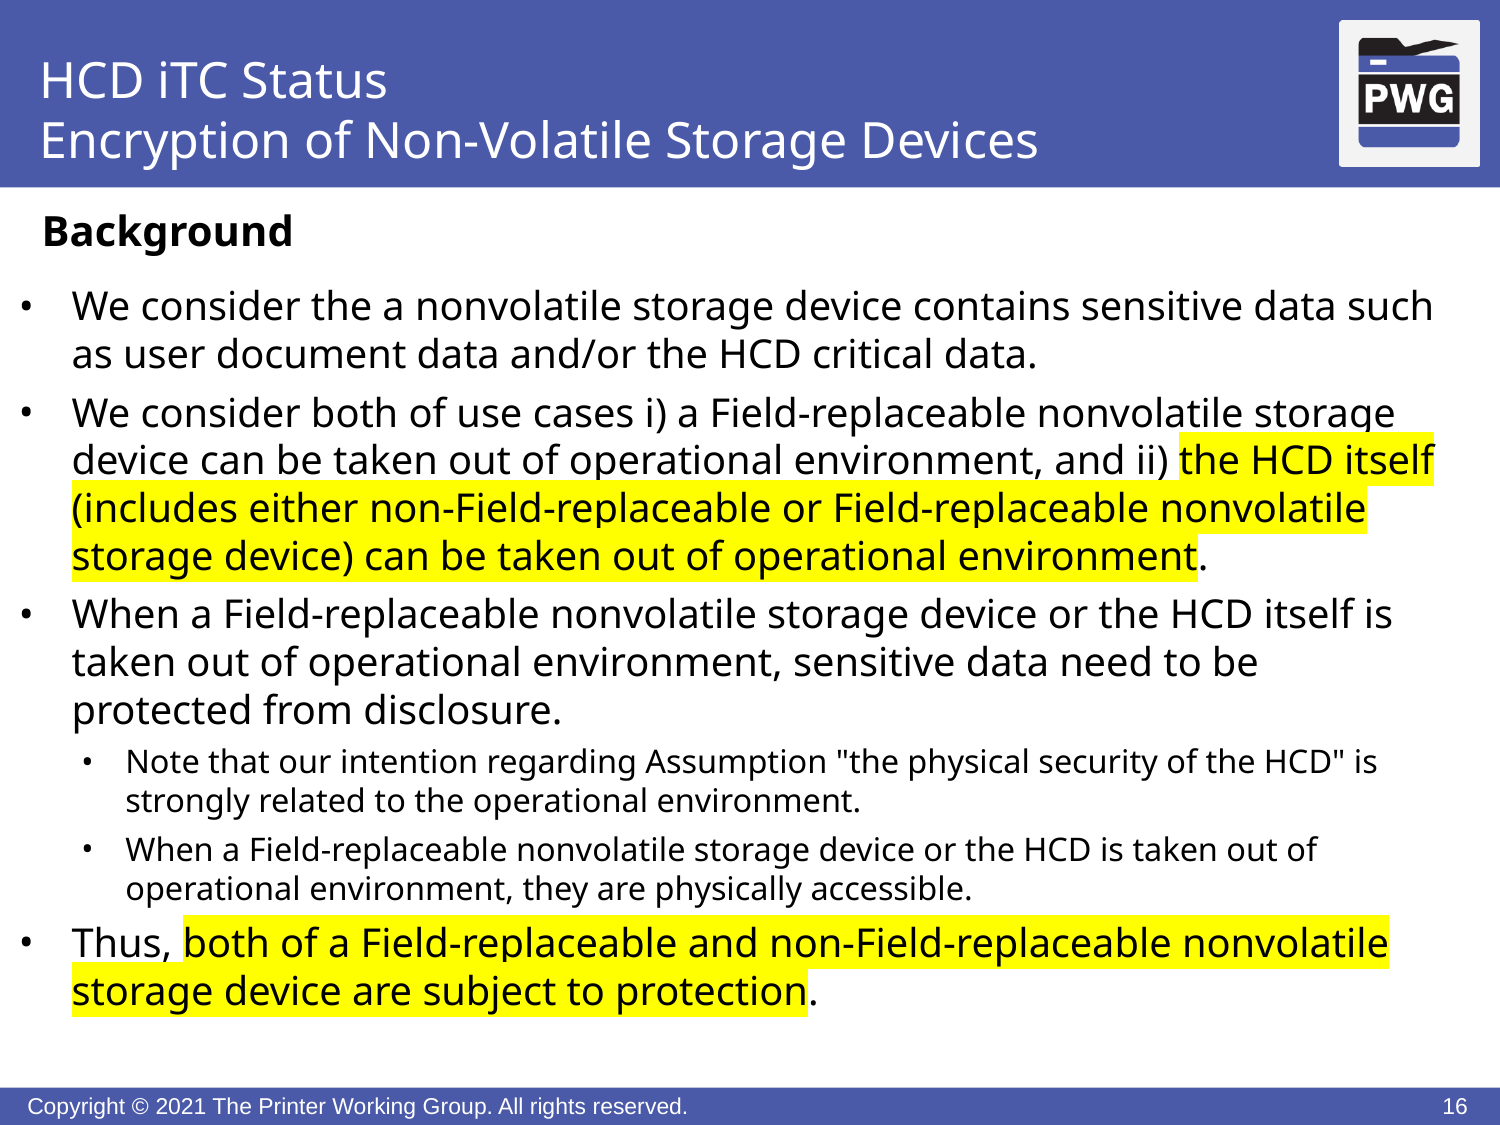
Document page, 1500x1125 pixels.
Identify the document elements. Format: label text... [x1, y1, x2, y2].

text_box Copyright © 2021 The Printer Working Group. All rights reserved. [20, 1092, 750, 1118]
text_box Background [26, 197, 777, 263]
title HCD iTC Status Encryption of Non-Volatile Storage Devices [24, 10, 1225, 177]
list We consider the a nonvolatile storage device contains sensitive data such as user document data and/or the HCD critical data. We consider both of use cases i) a Field-replaceable nonvolatile storage device can be taken out of operational environment, and ii) the HCD itself (includes either non-Field-replaceable or Field-replaceable nonvolatile storage device) can be taken out of operational environment. When a Field-replaceable nonvolatile storage device or the HCD itself is taken out of operational environment, sensitive data need to be protected from disclosure. Note that our intention regarding Assumption "the physical security of the HCD" is strongly related to the operational environment. When a Field-replaceable nonvolatile storage device or the HCD is taken out of operational environment, they are physically accessible. Thus, both of a Field-replaceable and non-Field-replaceable nonvolatile storage device are subject to protection. [4, 272, 1450, 1067]
text_box 16 [1441, 1092, 1469, 1118]
text_box [0, 0, 1500, 188]
picture [1339, 20, 1480, 167]
text_box [0, 1087, 1500, 1125]
